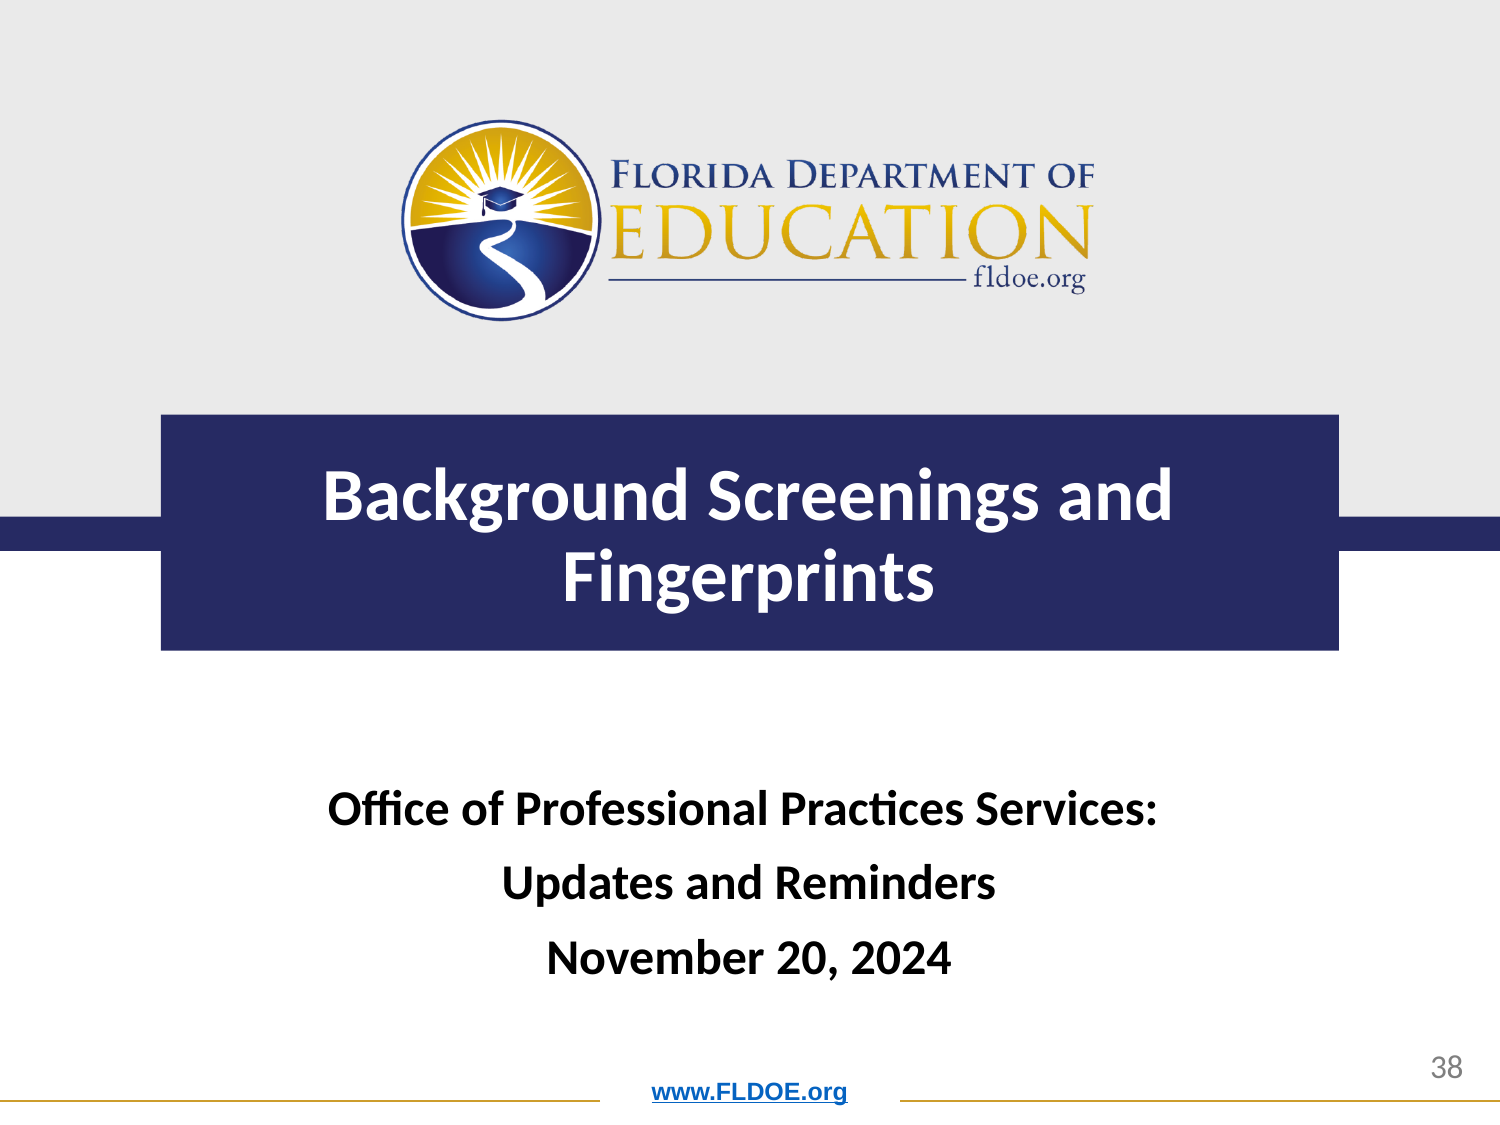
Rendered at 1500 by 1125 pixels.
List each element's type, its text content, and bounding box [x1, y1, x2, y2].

title Background Screenings and Fingerprints [173, 448, 1325, 626]
picture [352, 77, 1143, 363]
list Office of Professional Practices Services: Updates and Reminders November 20, 2024 [173, 693, 1325, 999]
